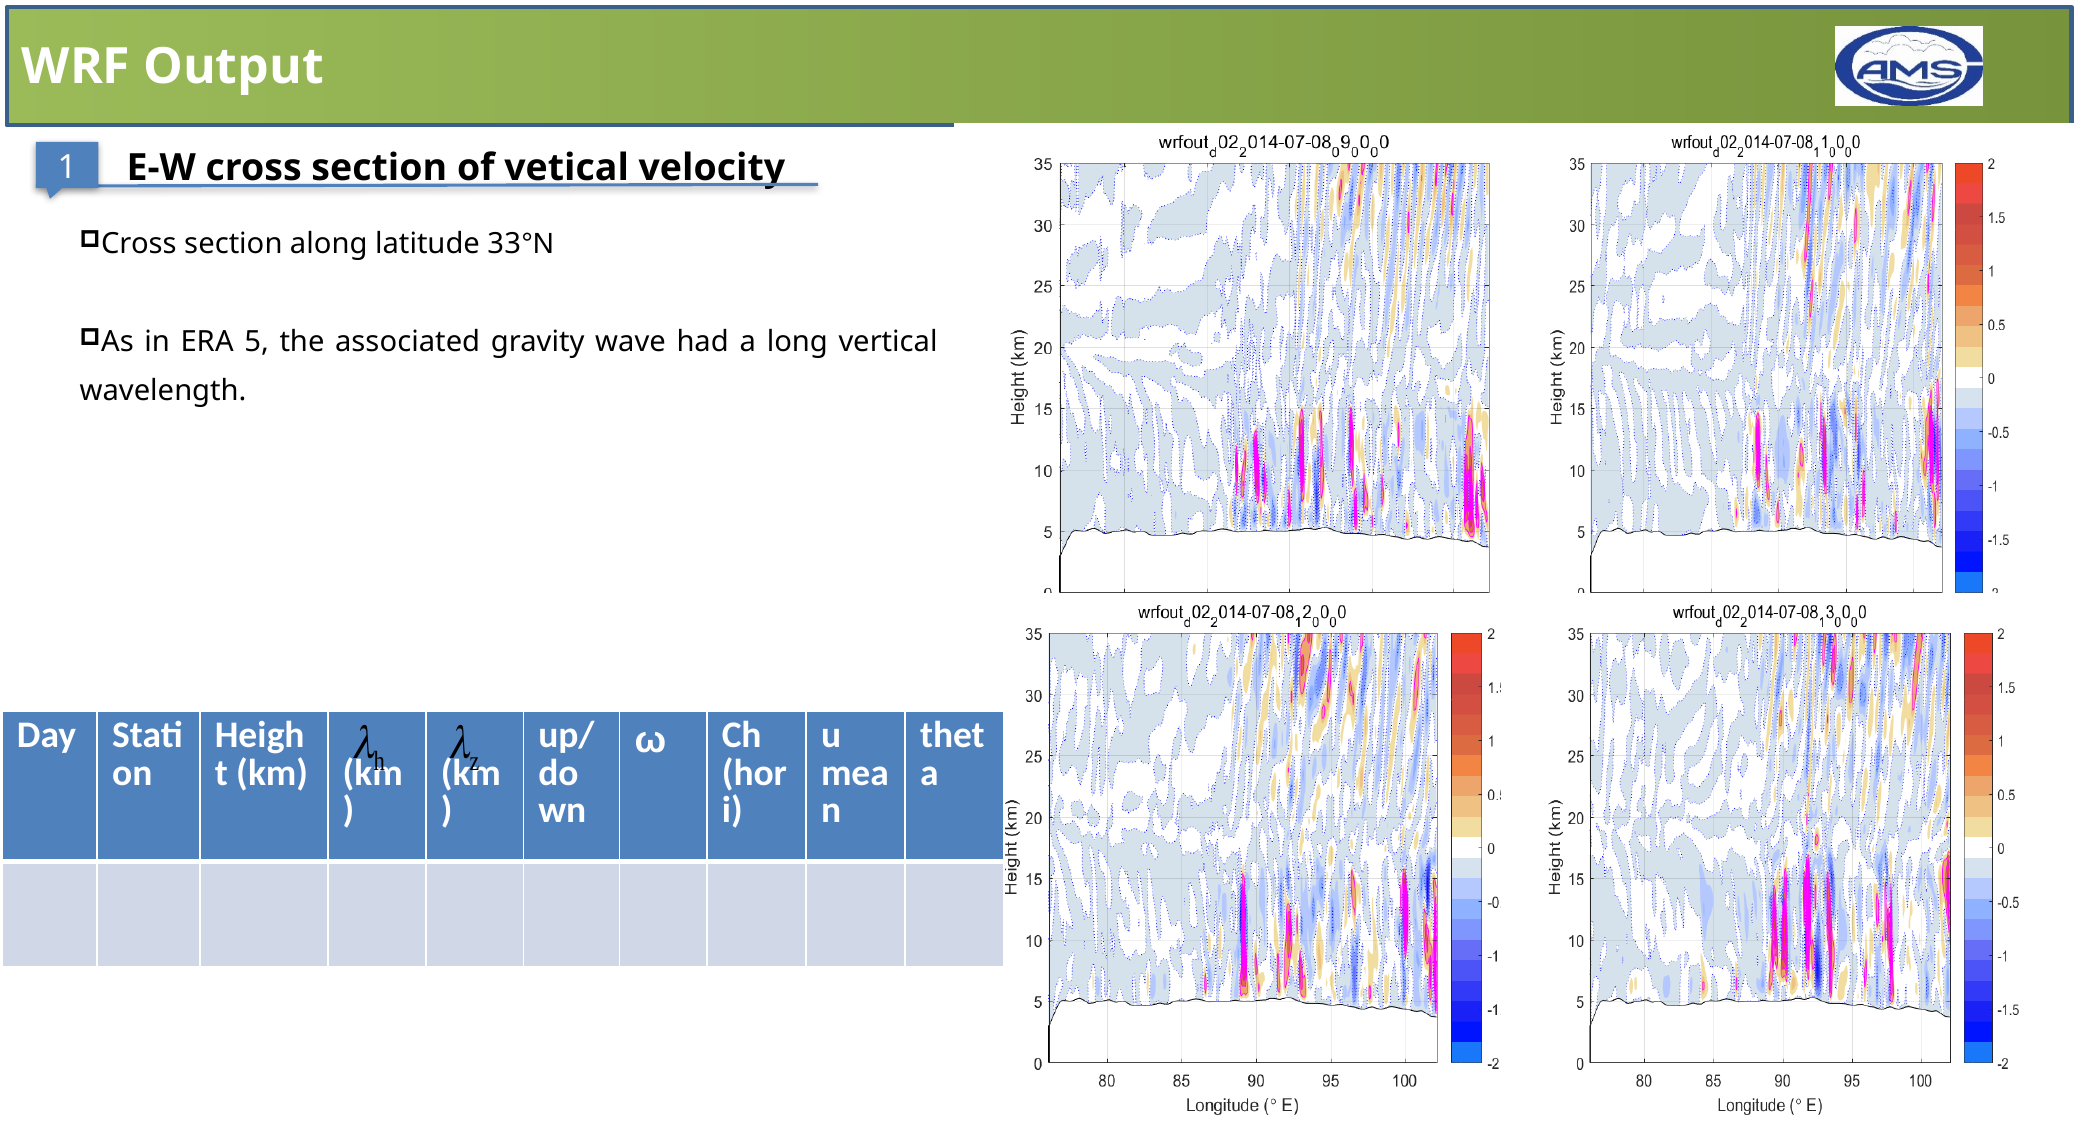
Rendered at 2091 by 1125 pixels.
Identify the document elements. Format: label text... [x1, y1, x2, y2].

table_header ω [620, 712, 706, 859]
table_header theta [906, 712, 948, 859]
table_cell [427, 864, 523, 966]
table_cell [620, 864, 706, 966]
table_header Ch (hori) [708, 712, 805, 859]
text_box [35, 135, 949, 197]
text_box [346, 711, 393, 780]
table_header up/down [524, 712, 619, 859]
table_cell [524, 864, 619, 966]
table_header Station [98, 712, 199, 859]
table_cell [329, 864, 425, 966]
table_cell [708, 864, 805, 966]
picture [953, 123, 2090, 1119]
table_cell [906, 864, 948, 966]
table_cell [98, 864, 199, 966]
table_cell [201, 864, 327, 966]
table_header Height (km) [201, 712, 327, 859]
table_cell [807, 864, 904, 966]
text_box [6, 6, 2072, 126]
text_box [443, 711, 488, 780]
table_header (km) [427, 712, 523, 859]
table_header u mean [807, 712, 904, 859]
text_box Cross section along latitude 33°N As in ERA 5, the associated gravity wave had a long vertical wavelength. [64, 205, 949, 602]
table_cell [3, 864, 96, 966]
table_header (km) [329, 712, 425, 859]
table_header Day [3, 712, 96, 859]
